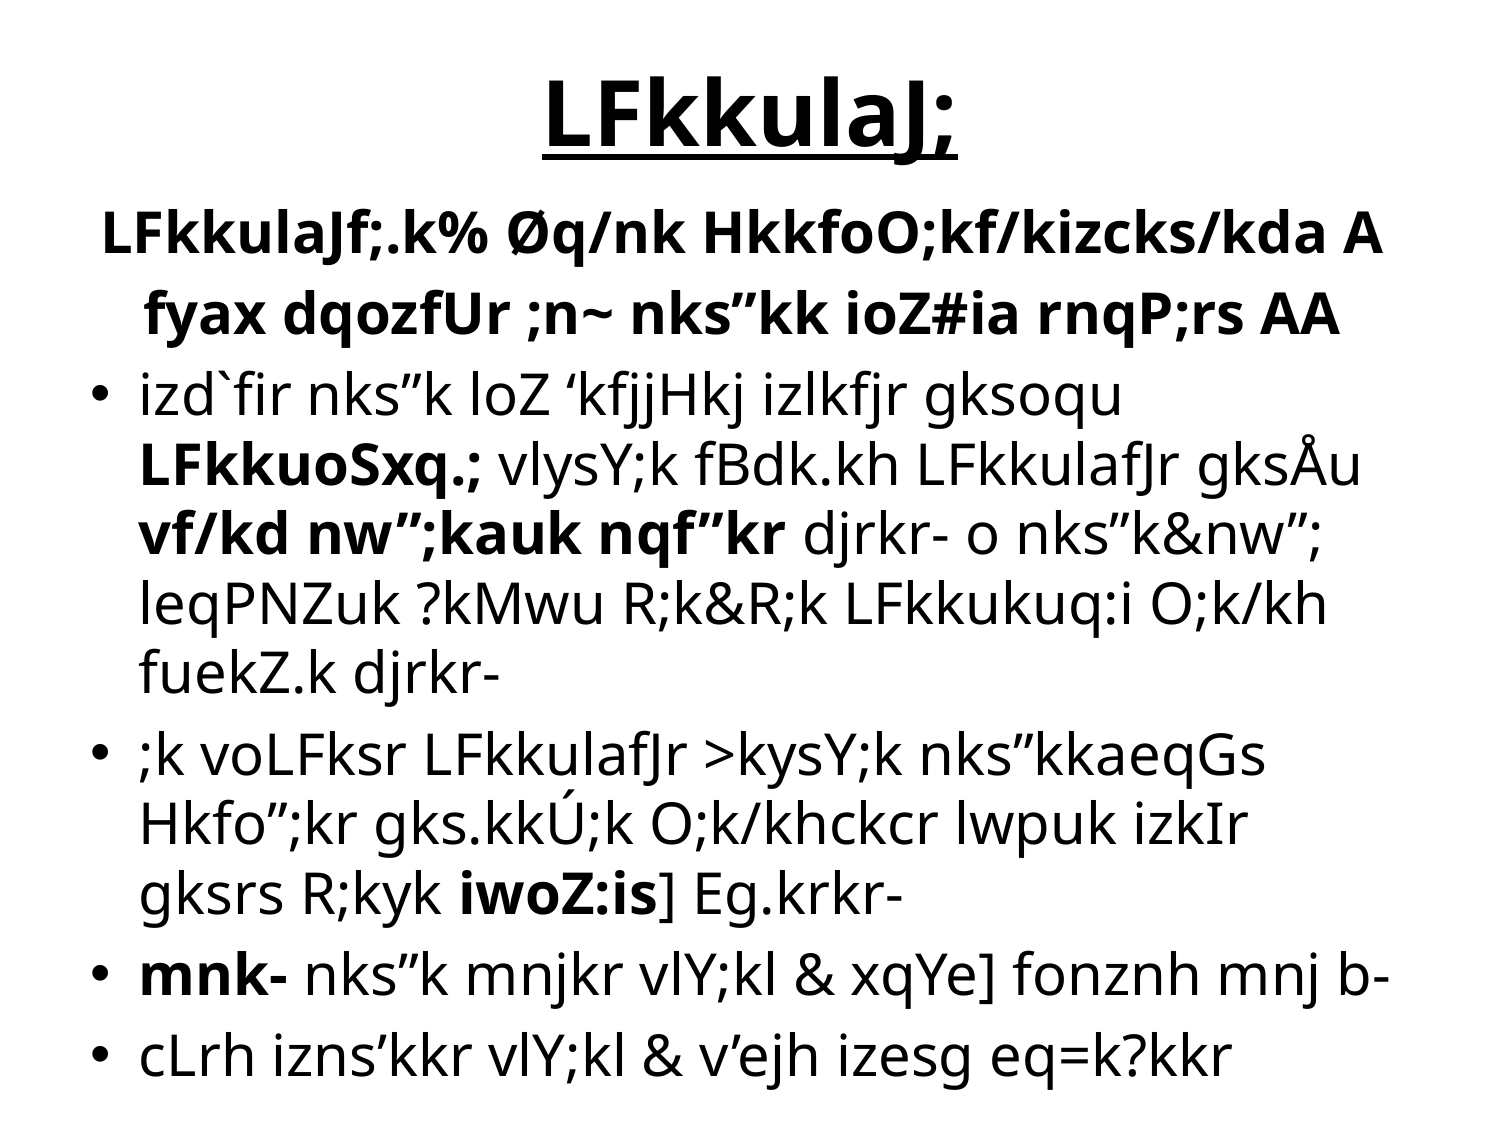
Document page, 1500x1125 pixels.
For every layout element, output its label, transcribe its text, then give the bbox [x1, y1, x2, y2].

list LFkkulaJf;.k% Øq/nk HkkfoO;kf/kizcks/kda A fyax dqozfUr ;n~ nks”kk ioZ#ia rnqP;rs AA izd`fir nks”k loZ ‘kfjjHkj izlkfjr gksoqu LFkkuoSxq.; vlysY;k fBdk.kh LFkkulafJr gksÅu vf/kd nw”;kauk nqf”kr djrkr- o nks”k&nw”; leqPNZuk ?kMwu R;k&R;k LFkkukuq:i O;k/kh fuekZ.k djrkr- ;k voLFksr LFkkulafJr >kysY;k nks”kkaeqGs Hkfo”;kr gks.kkÚ;k O;k/khckcr lwpuk izkIr gksrs R;kyk iwoZ:is] Eg.krkr- mnk- nks”k mnjkr vlY;kl & xqYe] fonznh mnj b- cLrh izns’kkr vlY;kl & v’ejh izesg eq=k?kkr [75, 187, 1425, 1100]
title LFkkulaJ; [75, 45, 1425, 175]
